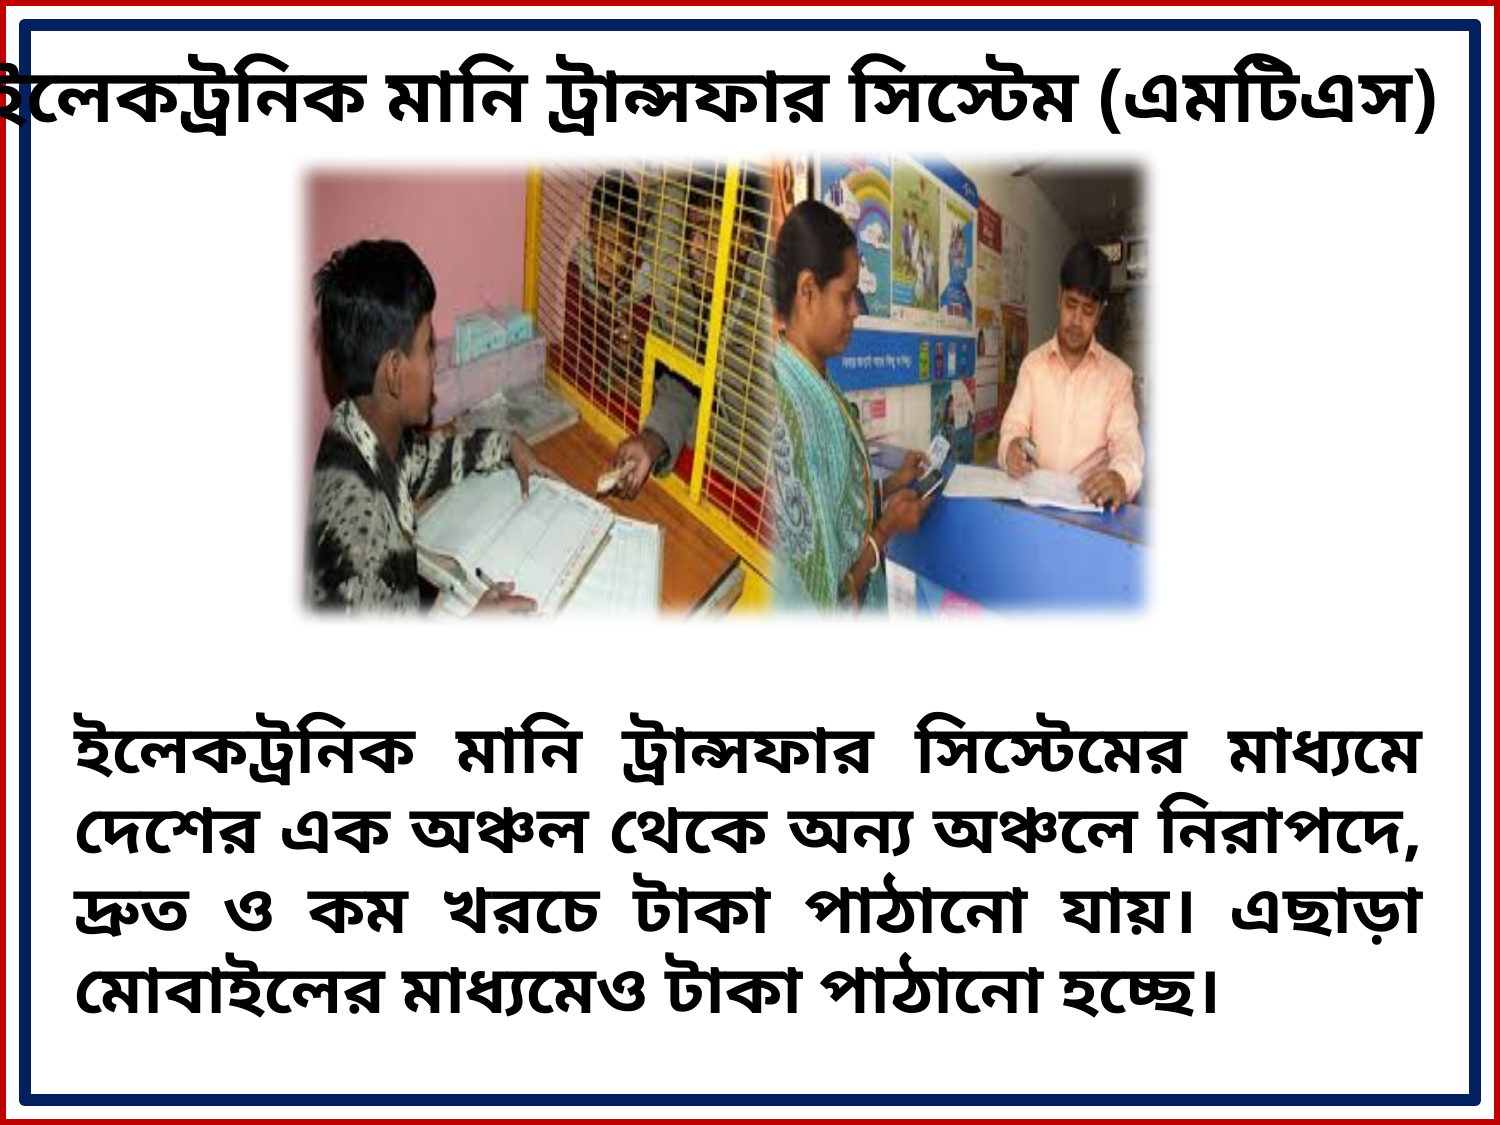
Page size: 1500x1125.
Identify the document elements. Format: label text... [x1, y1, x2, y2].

text_box ইলেকট্রনিক মানি ট্রান্সফার সিস্টেমের মাধ্যমে দেশের এক অঞ্চল থেকে অন্য অঞ্চলে নিরাপদে, দ্রুত ও কম খরচে টাকা পাঠানো যায়। এছাড়া মোবাইলের মাধ্যমেও টাকা পাঠানো হচ্ছে। [59, 699, 1438, 1035]
picture [287, 146, 1162, 628]
text_box ইলেকট্রনিক মানি ট্রান্সফার সিস্টেম (এমটিএস) [0, 40, 1453, 146]
